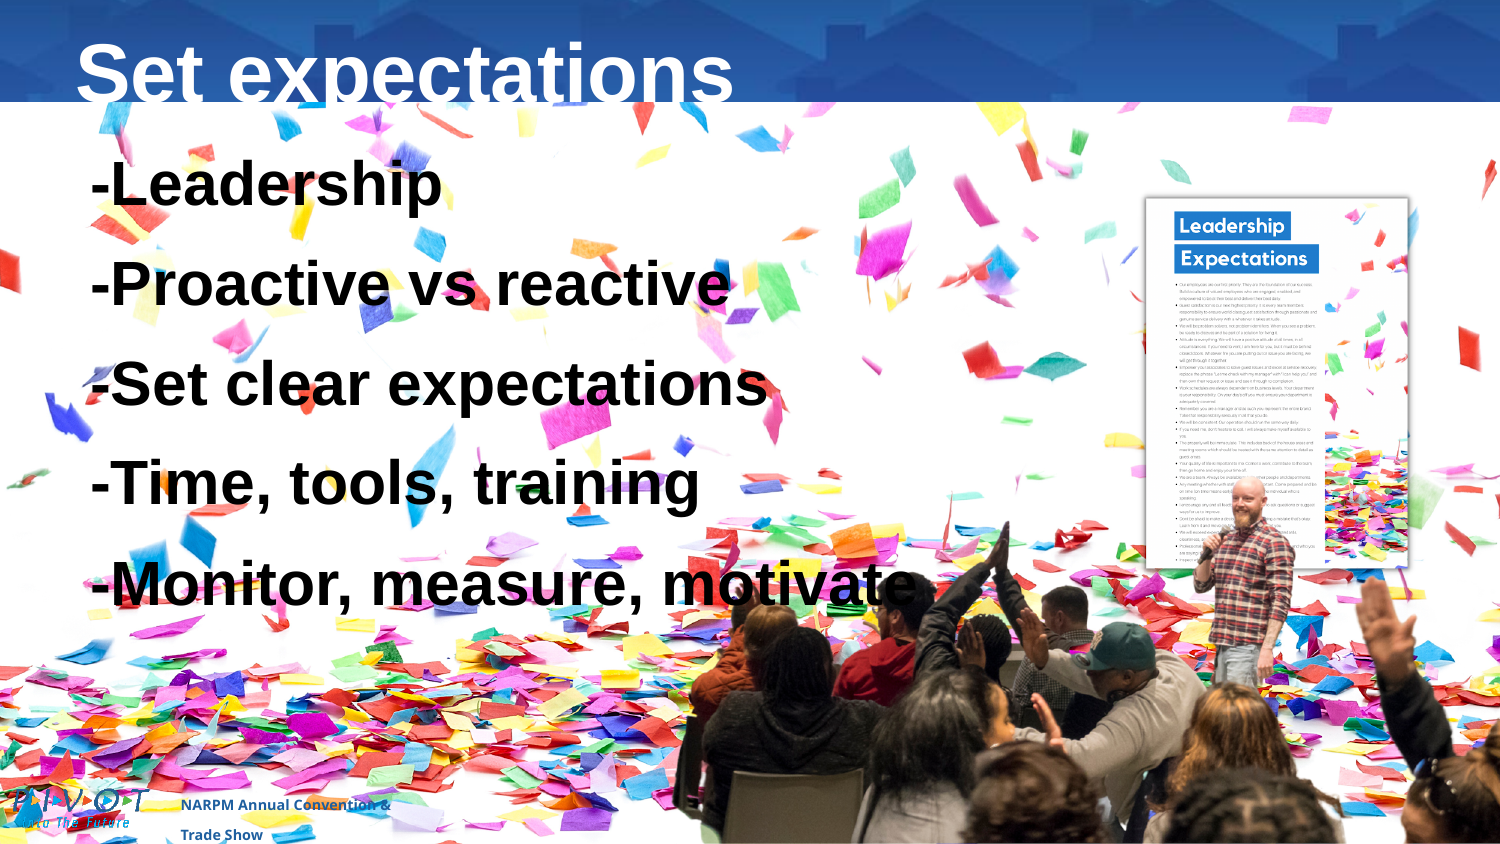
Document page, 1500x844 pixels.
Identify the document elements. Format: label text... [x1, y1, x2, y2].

picture [0, 0, 1500, 844]
list -Leadership -Proactive vs reactive -Set clear expectations -Time, tools, training -Monitor, measure, motivate [75, 135, 1425, 676]
title Set expectations [75, 32, 1425, 119]
